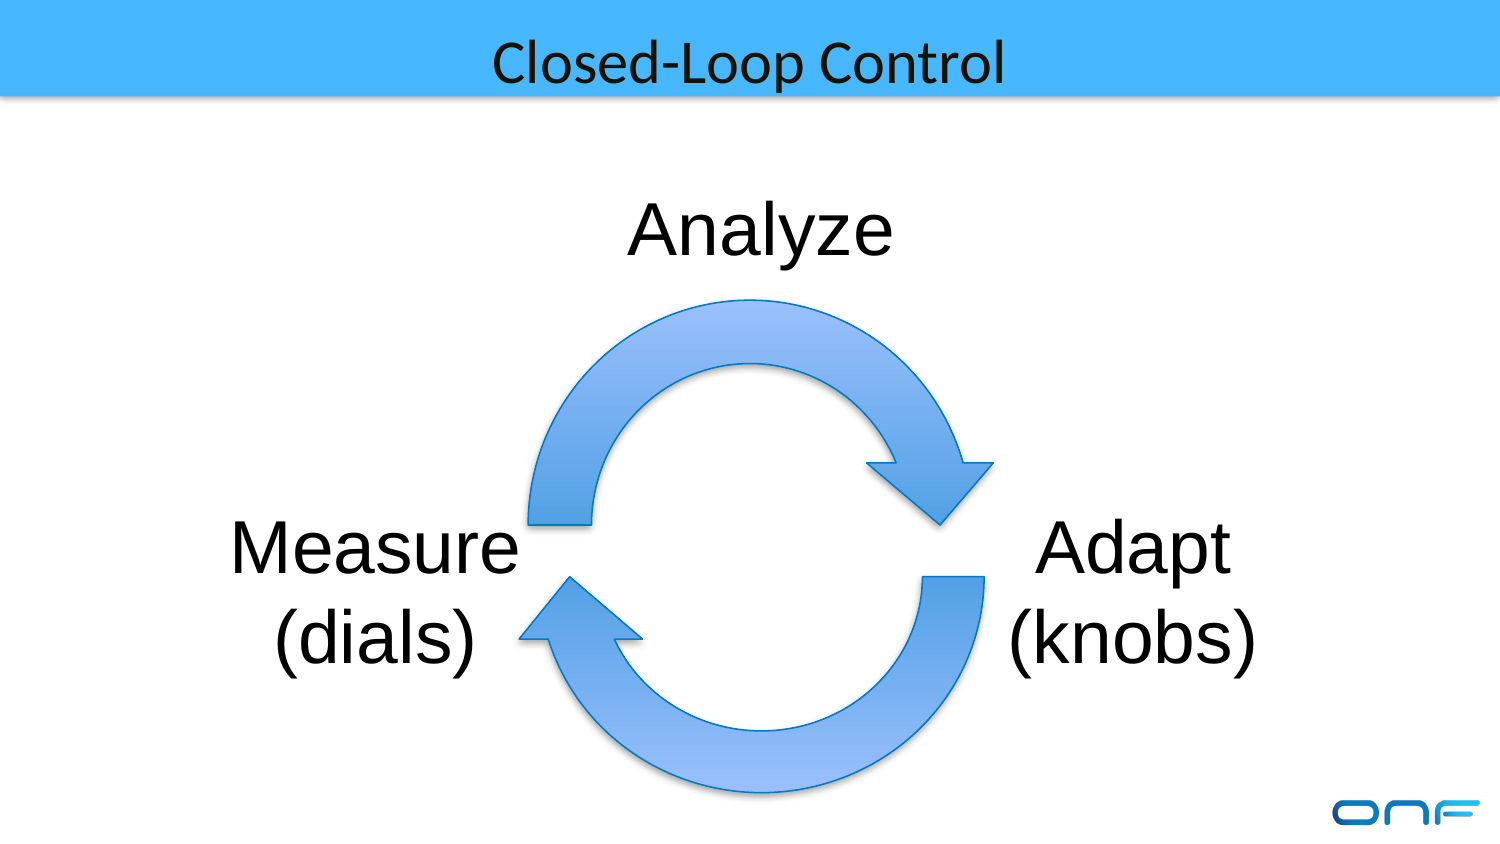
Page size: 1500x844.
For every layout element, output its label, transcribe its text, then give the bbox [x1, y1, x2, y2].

text_box Measure (dials) [214, 490, 537, 686]
text_box Adapt (knobs) [993, 490, 1273, 686]
title Closed-Loop Control [91, 0, 1409, 97]
picture [1330, 795, 1481, 829]
text_box [530, 299, 995, 526]
text_box [537, 575, 985, 794]
text_box Analyze [613, 173, 910, 279]
